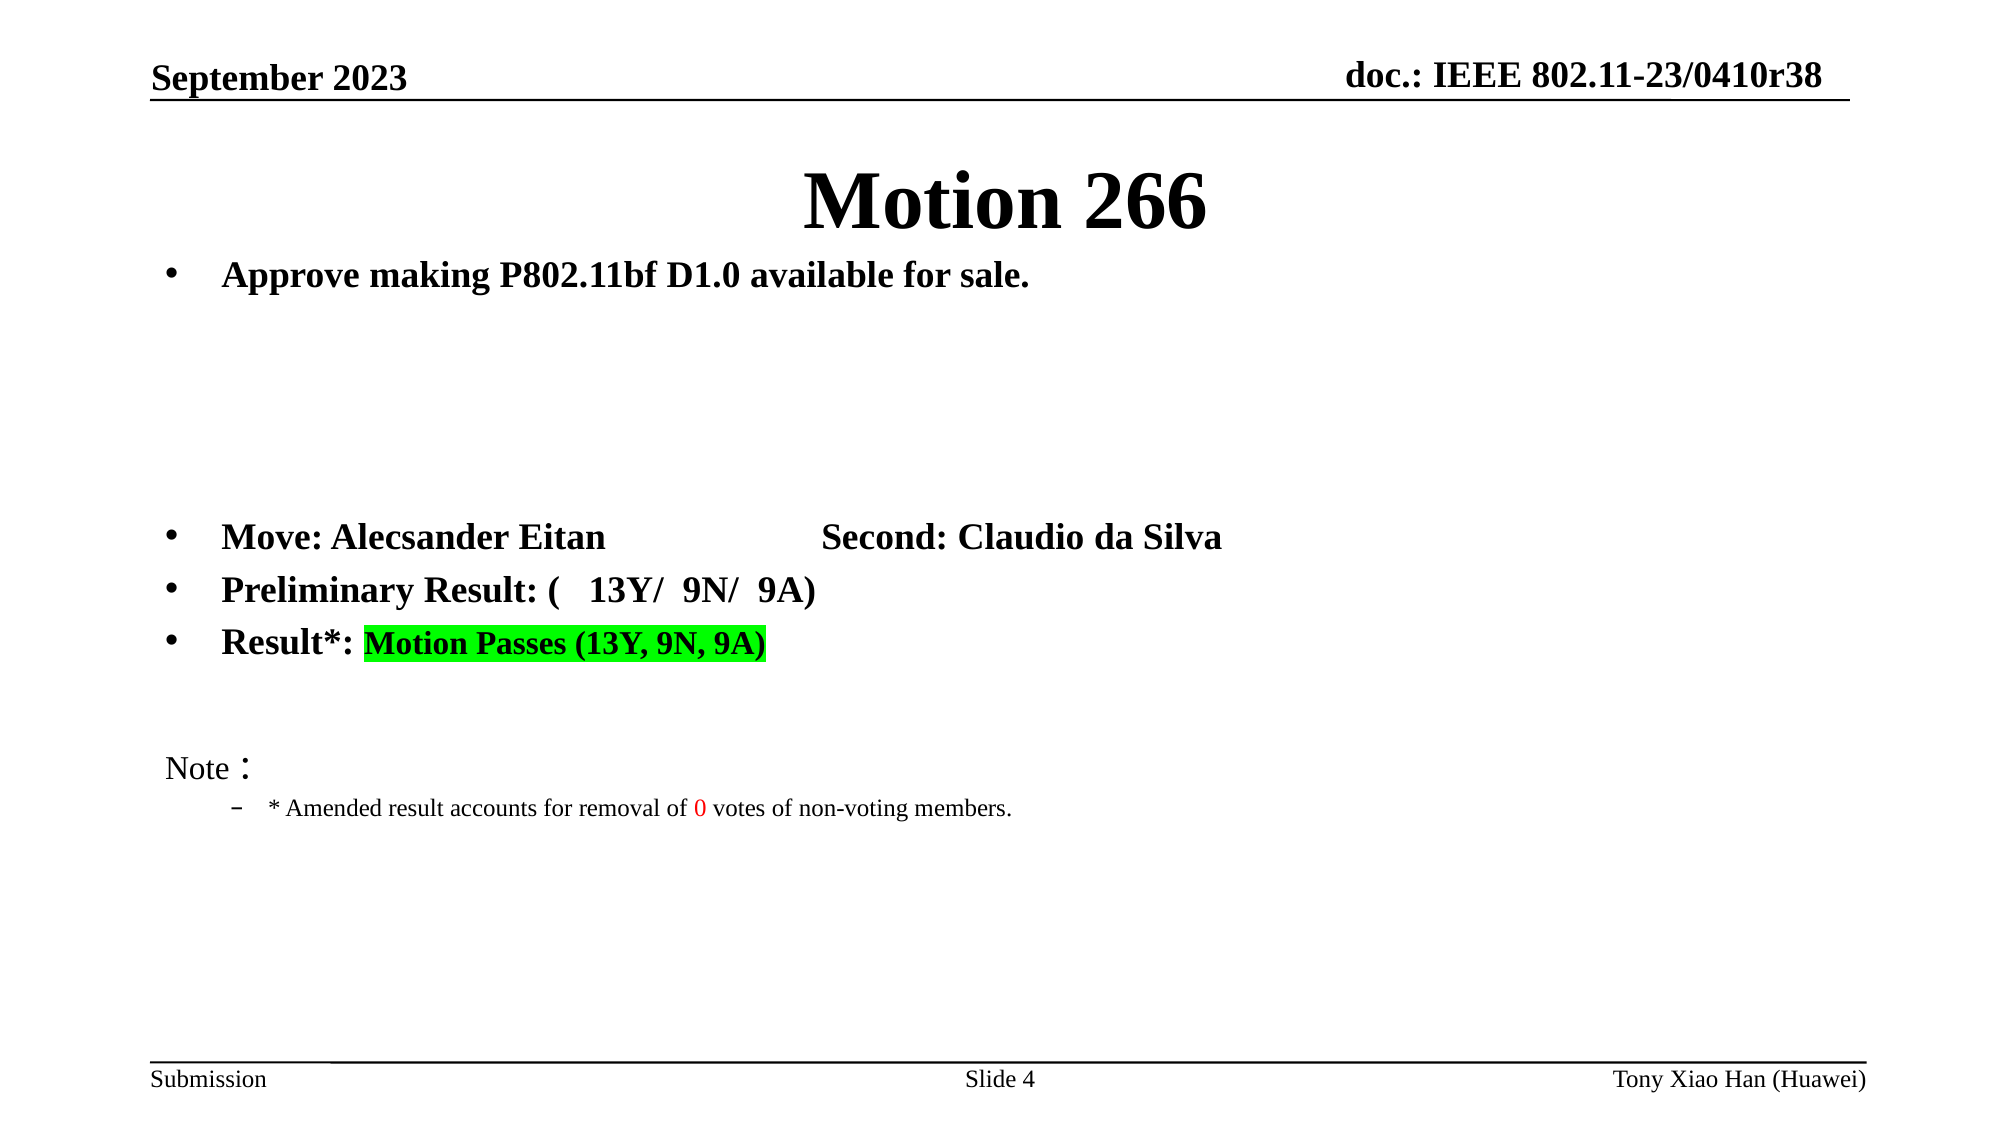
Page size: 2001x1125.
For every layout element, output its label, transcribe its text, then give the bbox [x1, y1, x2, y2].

text_box Motion 266 [368, 137, 1644, 212]
text_box Approve making P802.11bf D1.0 available for sale. Move: Alecsander Eitan Second: Claudio da Silva Preliminary Result: ( 13Y/ 9N/ 9A) Result*: Motion Passes (13Y, 9N, 9A) Note： * Amended result accounts for removal of 0 votes of non-voting members. [149, 212, 1875, 900]
